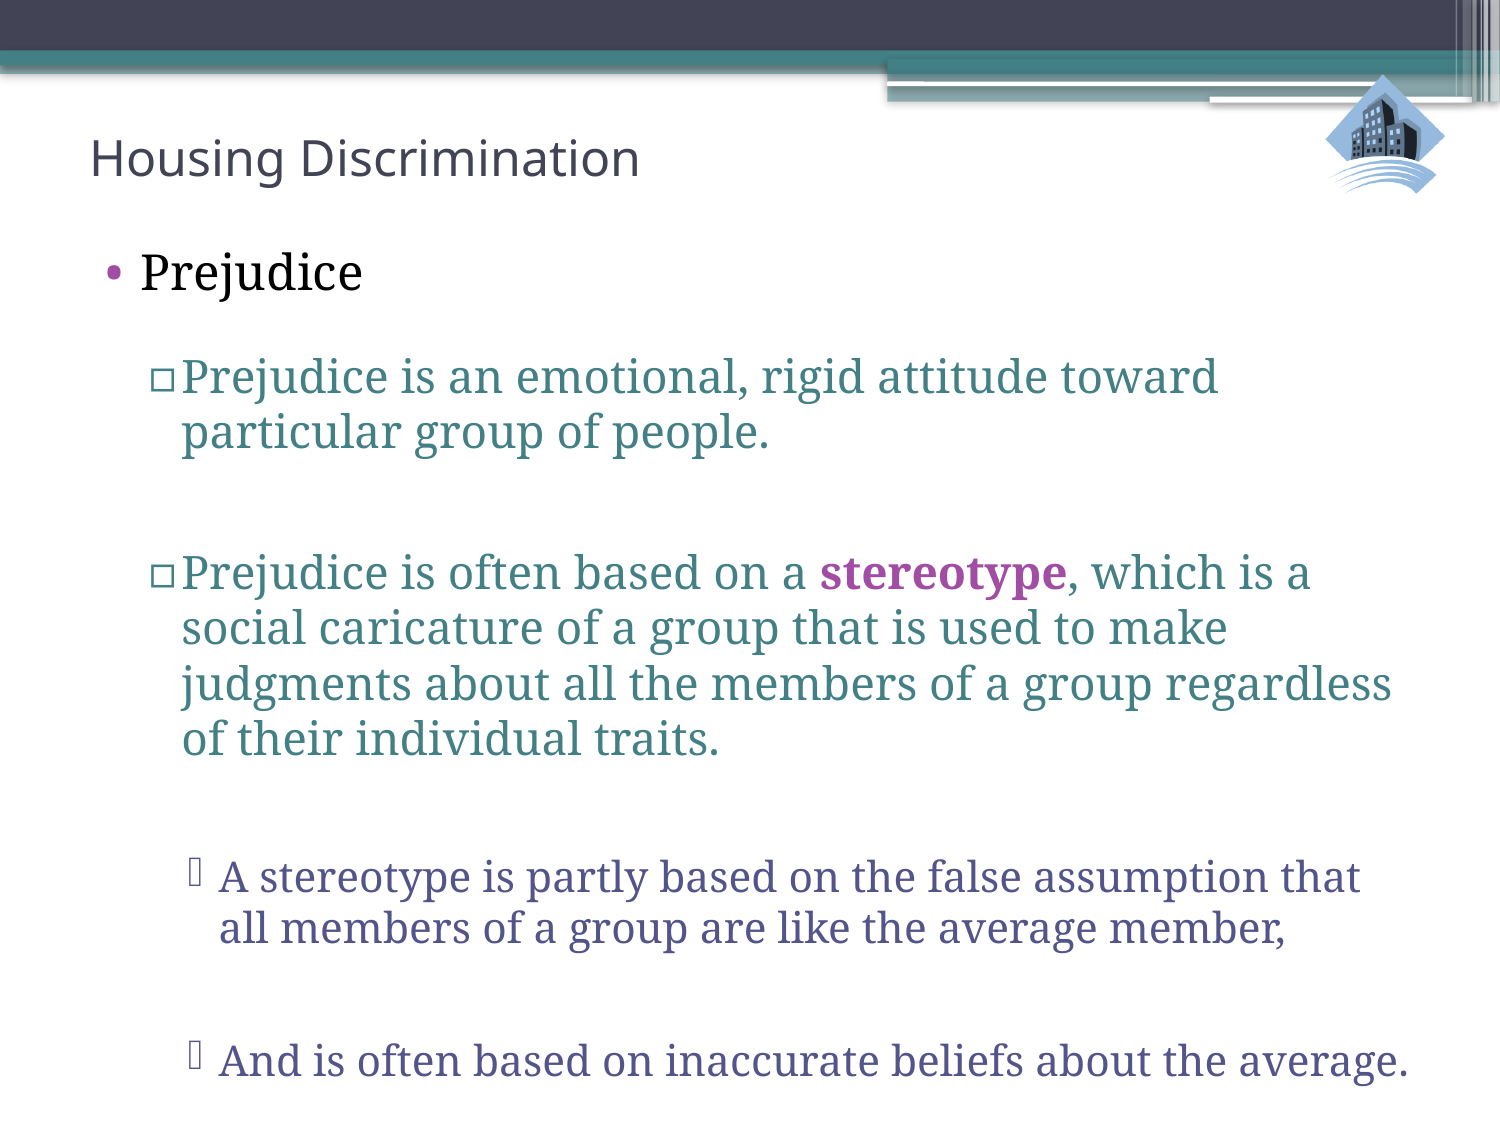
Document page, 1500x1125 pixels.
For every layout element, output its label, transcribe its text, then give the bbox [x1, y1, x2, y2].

title Housing Discrimination [75, 112, 1319, 200]
list Prejudice Prejudice is an emotional, rigid attitude toward particular group of people. Prejudice is often based on a stereotype, which is a social caricature of a group that is used to make judgments about all the members of a group regardless of their individual traits. A stereotype is partly based on the false assumption that all members of a group are like the average member, And is often based on inaccurate beliefs about the average. [75, 233, 1425, 1113]
picture [1324, 74, 1445, 194]
